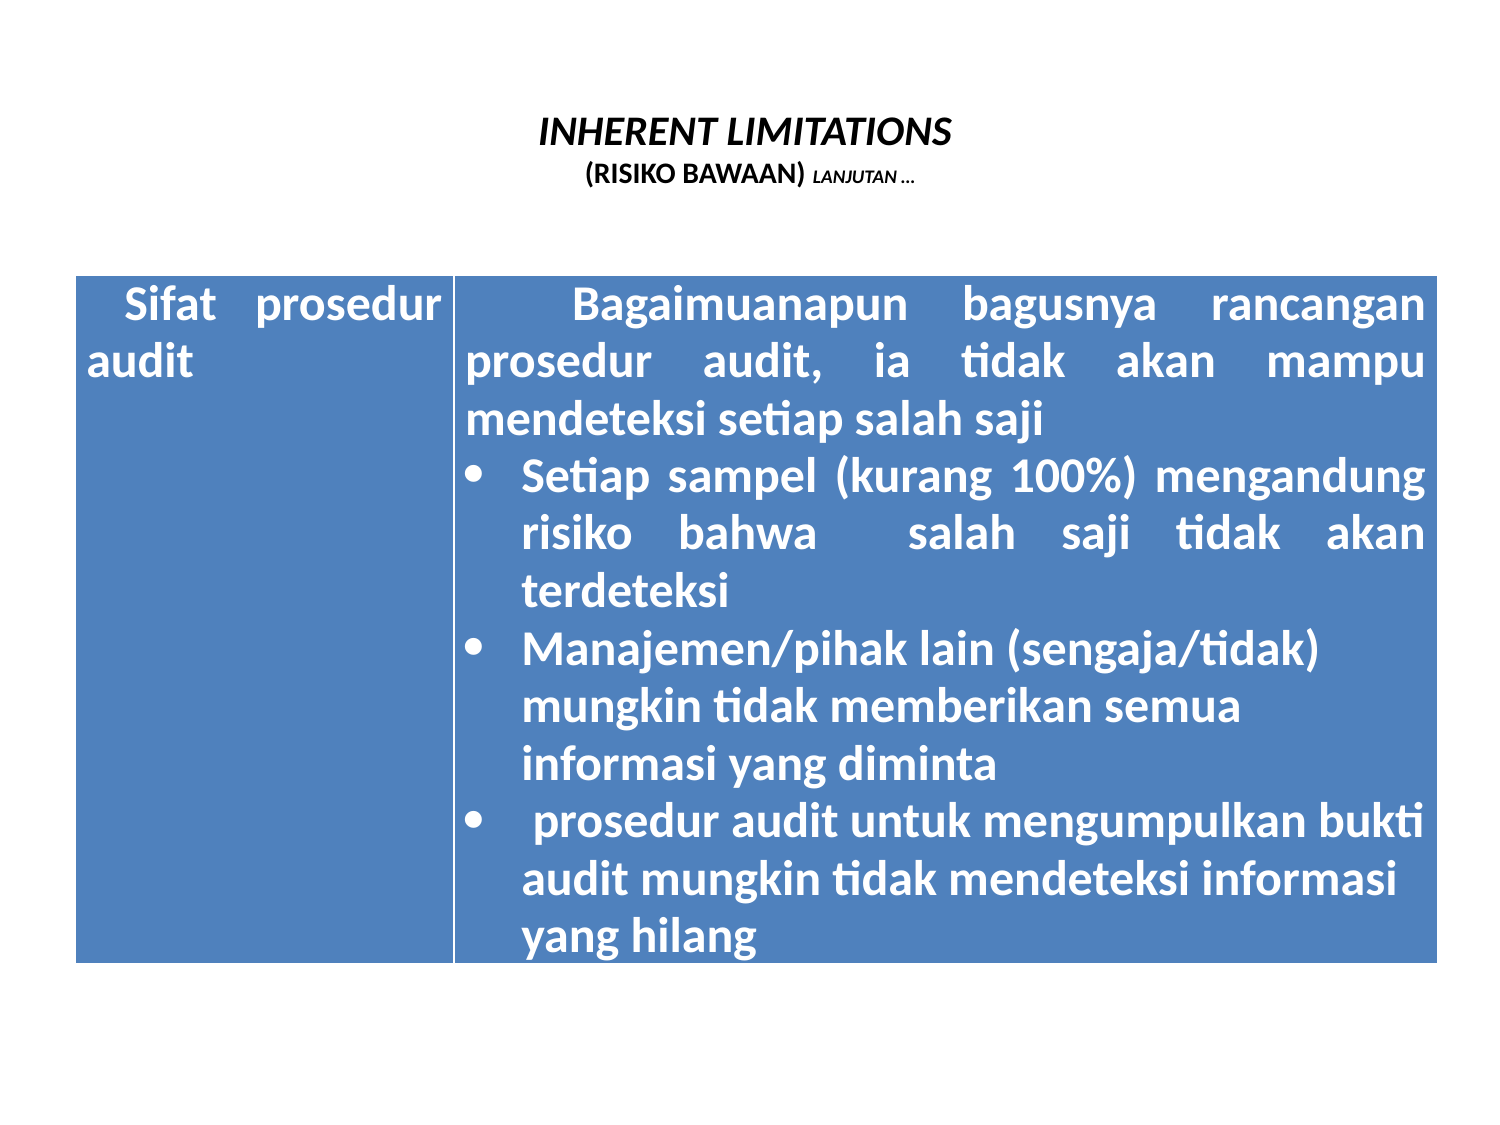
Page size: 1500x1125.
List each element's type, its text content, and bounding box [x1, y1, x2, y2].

table_header Sifat prosedur audit [76, 276, 453, 963]
title INHERENT LIMITATIONS (RISIKO BAWAAN) LANJUTAN … [75, 45, 1425, 233]
table_header Bagaimuanapun bagusnya rancangan prosedur audit, ia tidak akan mampu mendeteksi setiap salah saji Setiap sampel (kurang 100%) mengandung risiko bahwa salah saji tidak akan terdeteksi Manajemen/pihak lain (sengaja/tidak) mungkin tidak memberikan semua informasi yang diminta prosedur audit untuk mengumpulkan bukti audit mungkin tidak mendeteksi informasi yang hilang [455, 276, 1437, 963]
